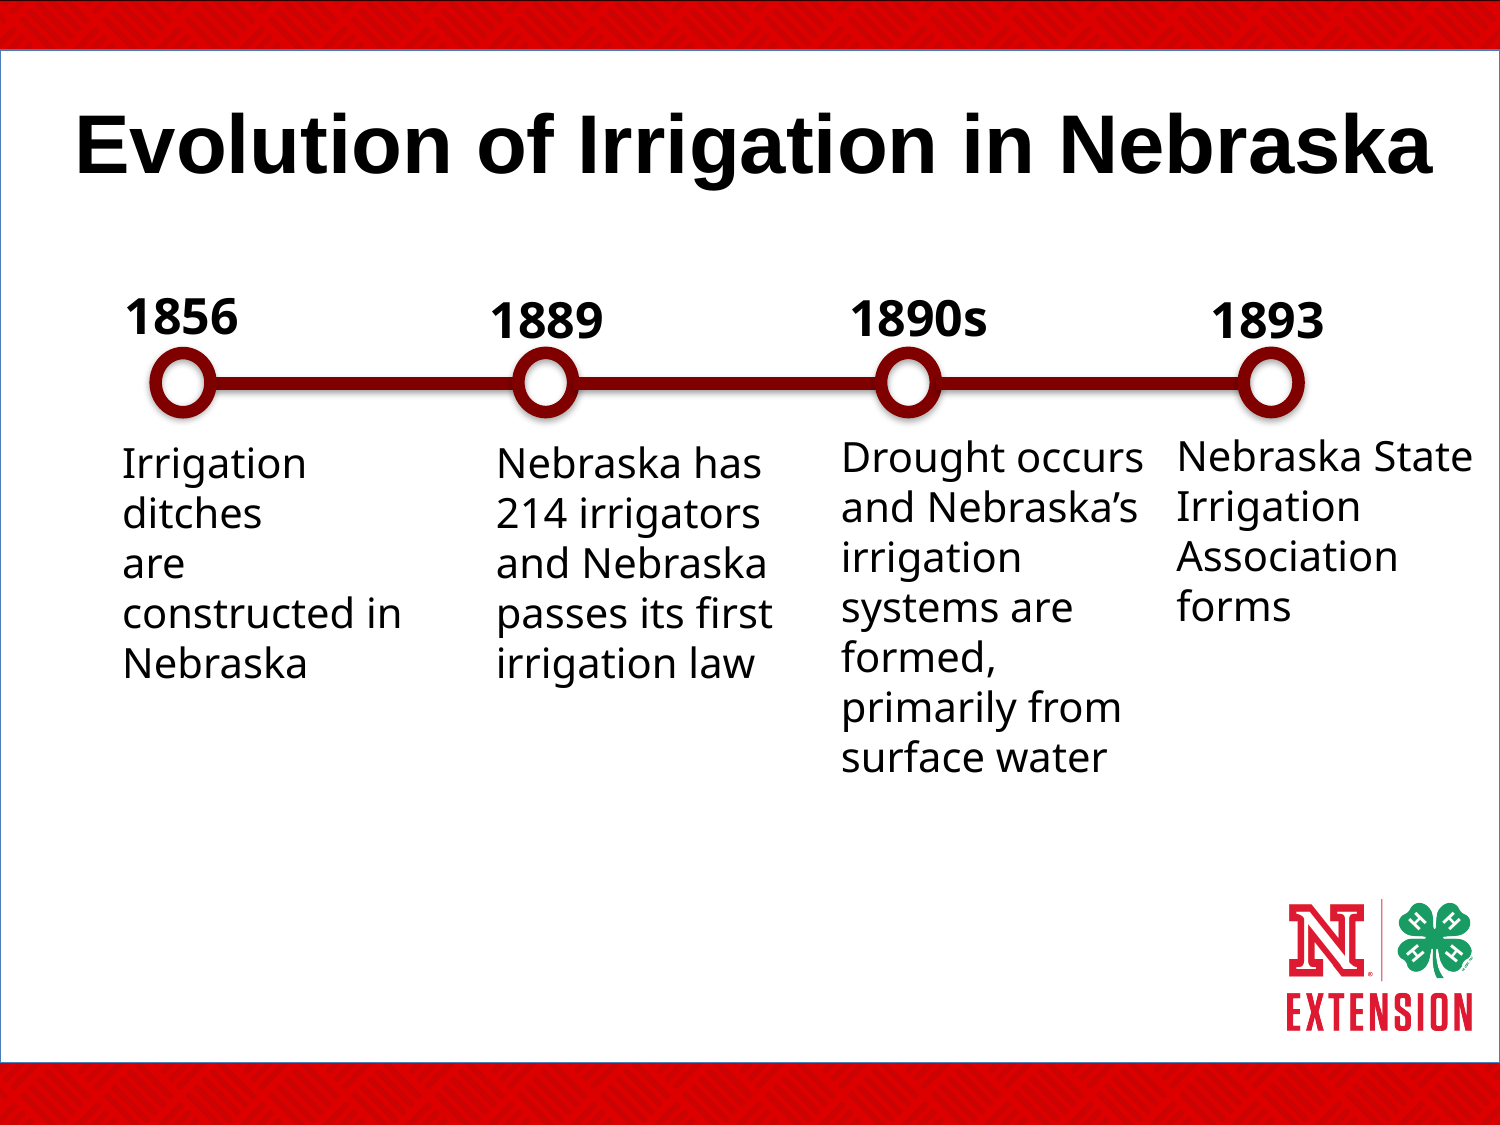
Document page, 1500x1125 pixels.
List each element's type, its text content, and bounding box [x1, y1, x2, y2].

text_box [880, 355, 937, 413]
picture [1287, 899, 1473, 1031]
text_box [1242, 356, 1300, 413]
picture [0, 1063, 1500, 1125]
text_box Drought occurs and Nebraska’s irrigation systems are formed, primarily from surface water [826, 423, 1162, 789]
text_box 1890s [834, 279, 1003, 355]
title Evolution of Irrigation in Nebraska [35, 75, 1474, 182]
text_box Nebraska has 214 irrigators and Nebraska passes its first irrigation law [481, 429, 817, 695]
picture [0, 0, 1500, 49]
text_box 1856 [110, 277, 254, 352]
text_box Nebraska State Irrigation Association forms [1161, 422, 1497, 637]
text_box 1889 [474, 281, 619, 357]
text_box Irrigation ditches are constructed in Nebraska [107, 429, 443, 695]
text_box [517, 357, 574, 413]
text_box [154, 352, 212, 414]
text_box 1893 [1196, 281, 1340, 356]
